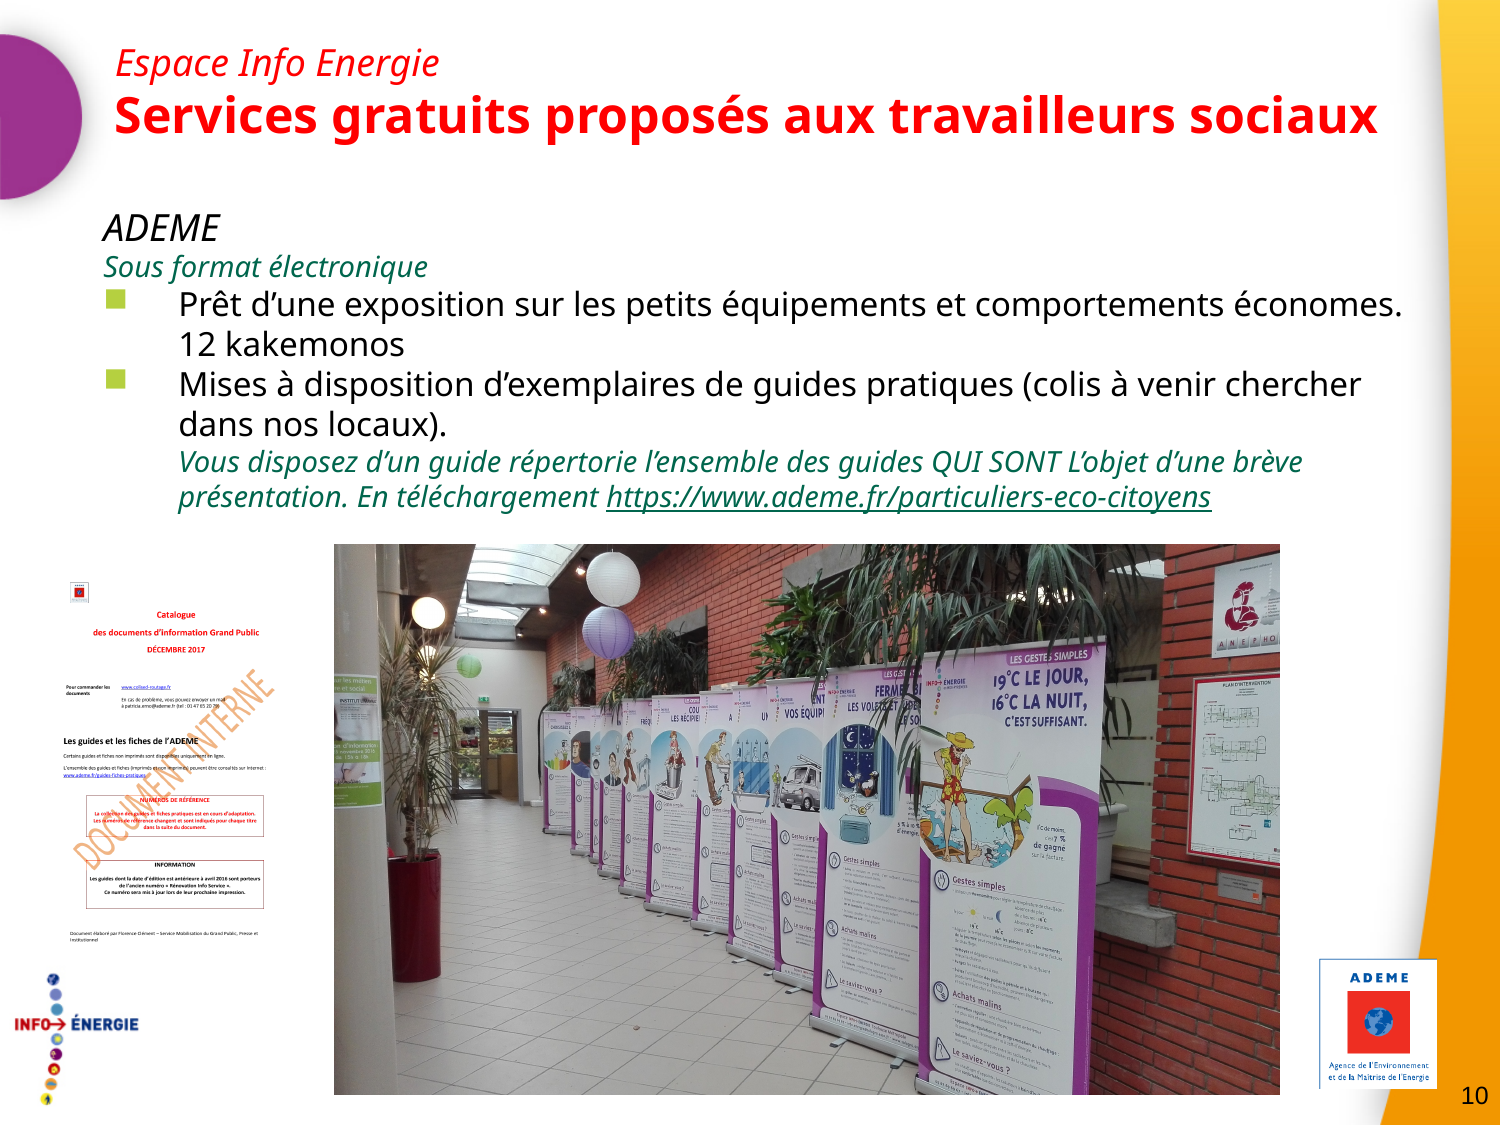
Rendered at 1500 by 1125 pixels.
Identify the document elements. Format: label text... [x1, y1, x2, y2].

text_box Espace Info Energie Services gratuits proposés aux travailleurs sociaux [100, 0, 1425, 186]
picture [0, 0, 1500, 1125]
slide_number 10 [1399, 1065, 1500, 1125]
text_box ADEME Sous format électronique Prêt d’une exposition sur les petits équipements et comportements économes. 12 kakemonos Mises à disposition d’exemplaires de guides pratiques (colis à venir chercher dans nos locaux). Vous disposez d’un guide répertorie l’ensemble des guides QUI SONT L’objet d’une brève présentation. En téléchargement https://www.ademe.fr/particuliers-eco-citoyens [88, 196, 1447, 641]
